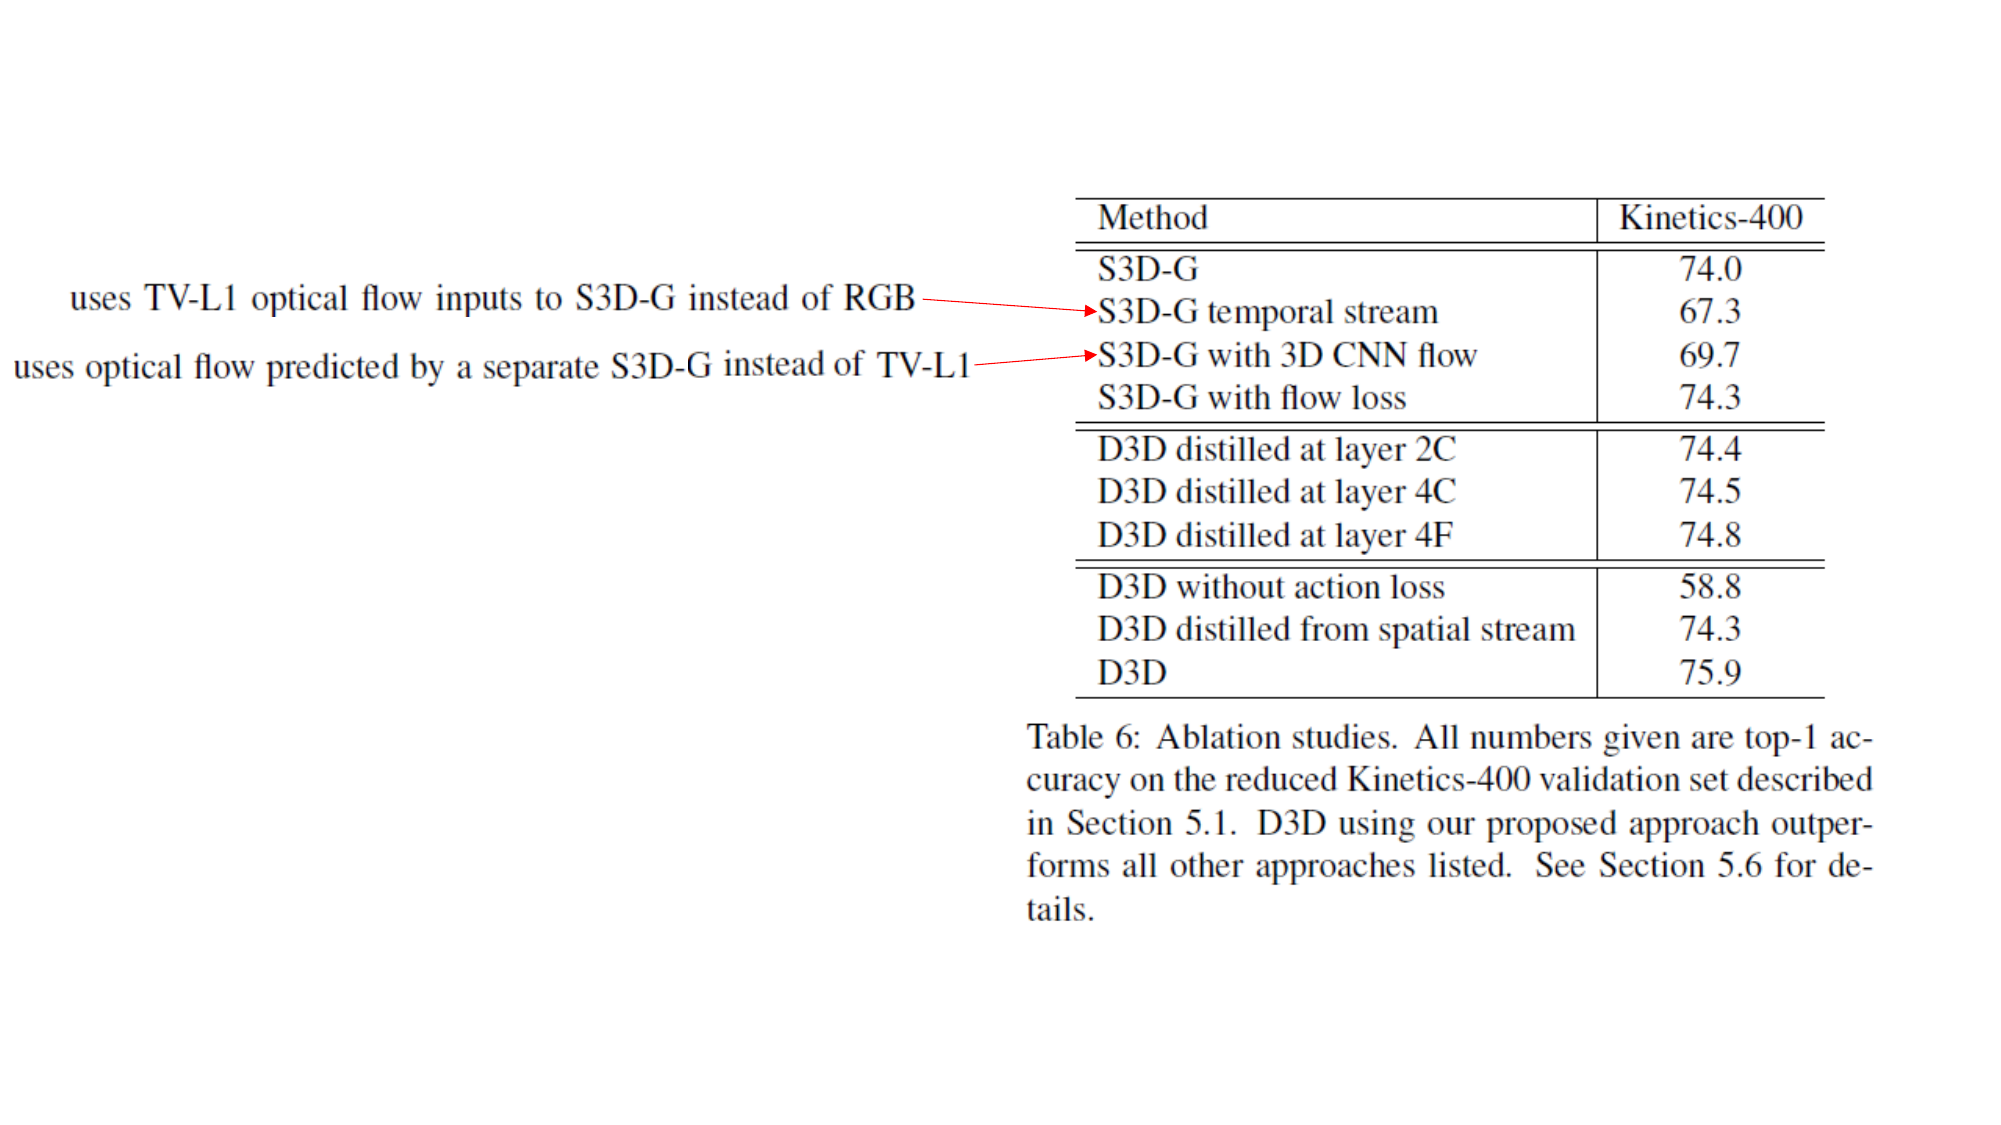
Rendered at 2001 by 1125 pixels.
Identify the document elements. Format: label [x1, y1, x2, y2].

text_box [922, 299, 1098, 312]
text_box [14, 344, 975, 390]
text_box [974, 354, 1098, 365]
picture [1007, 192, 1883, 932]
picture [66, 281, 923, 317]
